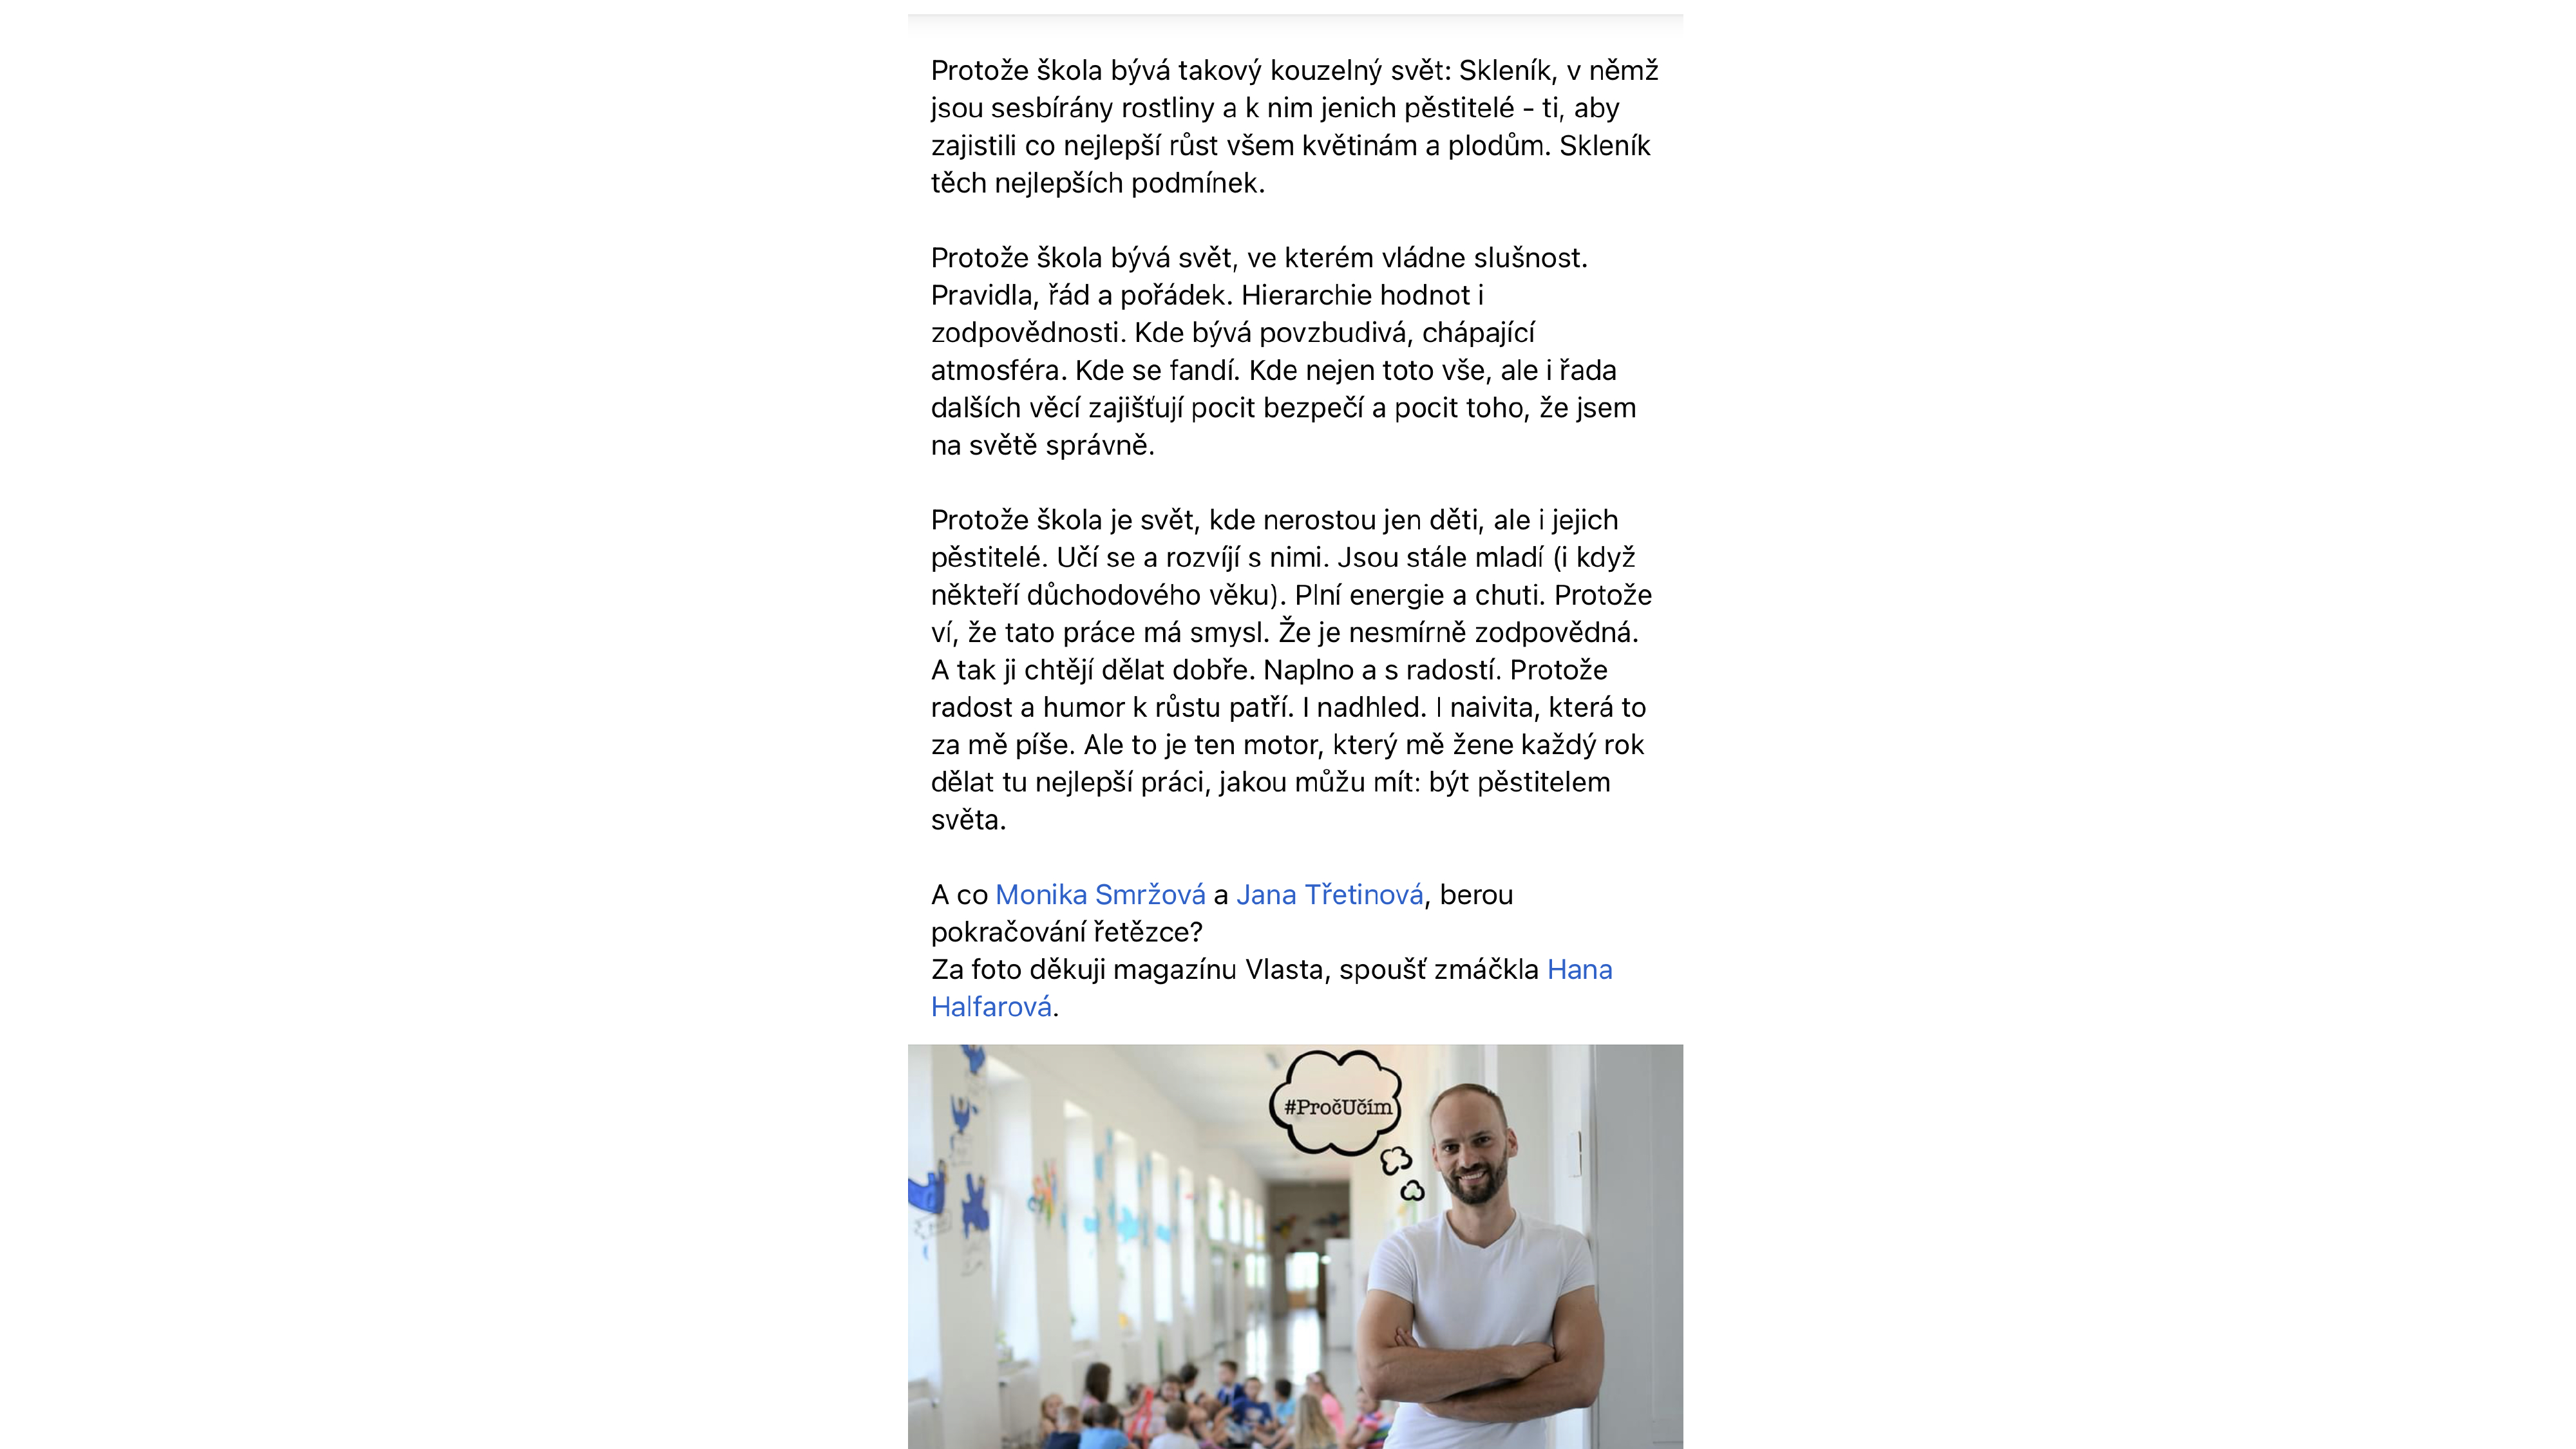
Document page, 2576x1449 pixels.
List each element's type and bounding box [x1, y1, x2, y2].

picture [908, 14, 1684, 1449]
